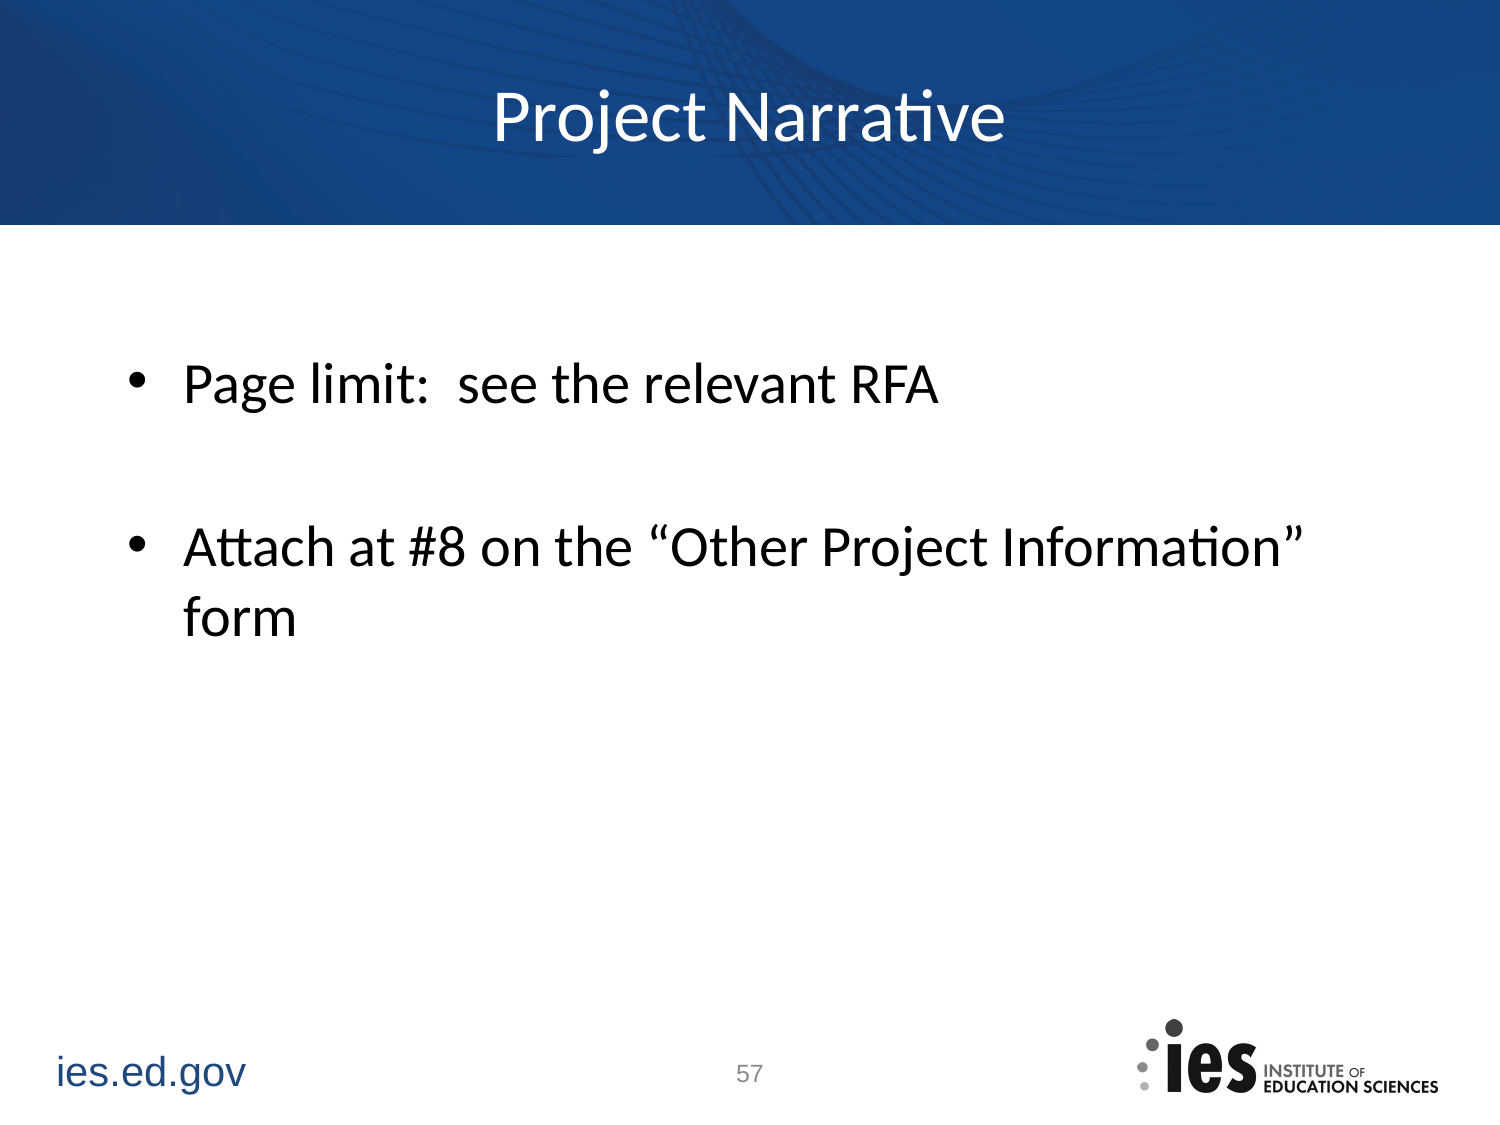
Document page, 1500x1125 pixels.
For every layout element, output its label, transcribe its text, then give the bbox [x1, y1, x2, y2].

slide_number 57 [575, 1042, 925, 1103]
title Project Narrative [0, 0, 1500, 223]
picture [1137, 1019, 1438, 1093]
list Page limit: see the relevant RFA Attach at #8 on the “Other Project Information” form [112, 337, 1388, 950]
